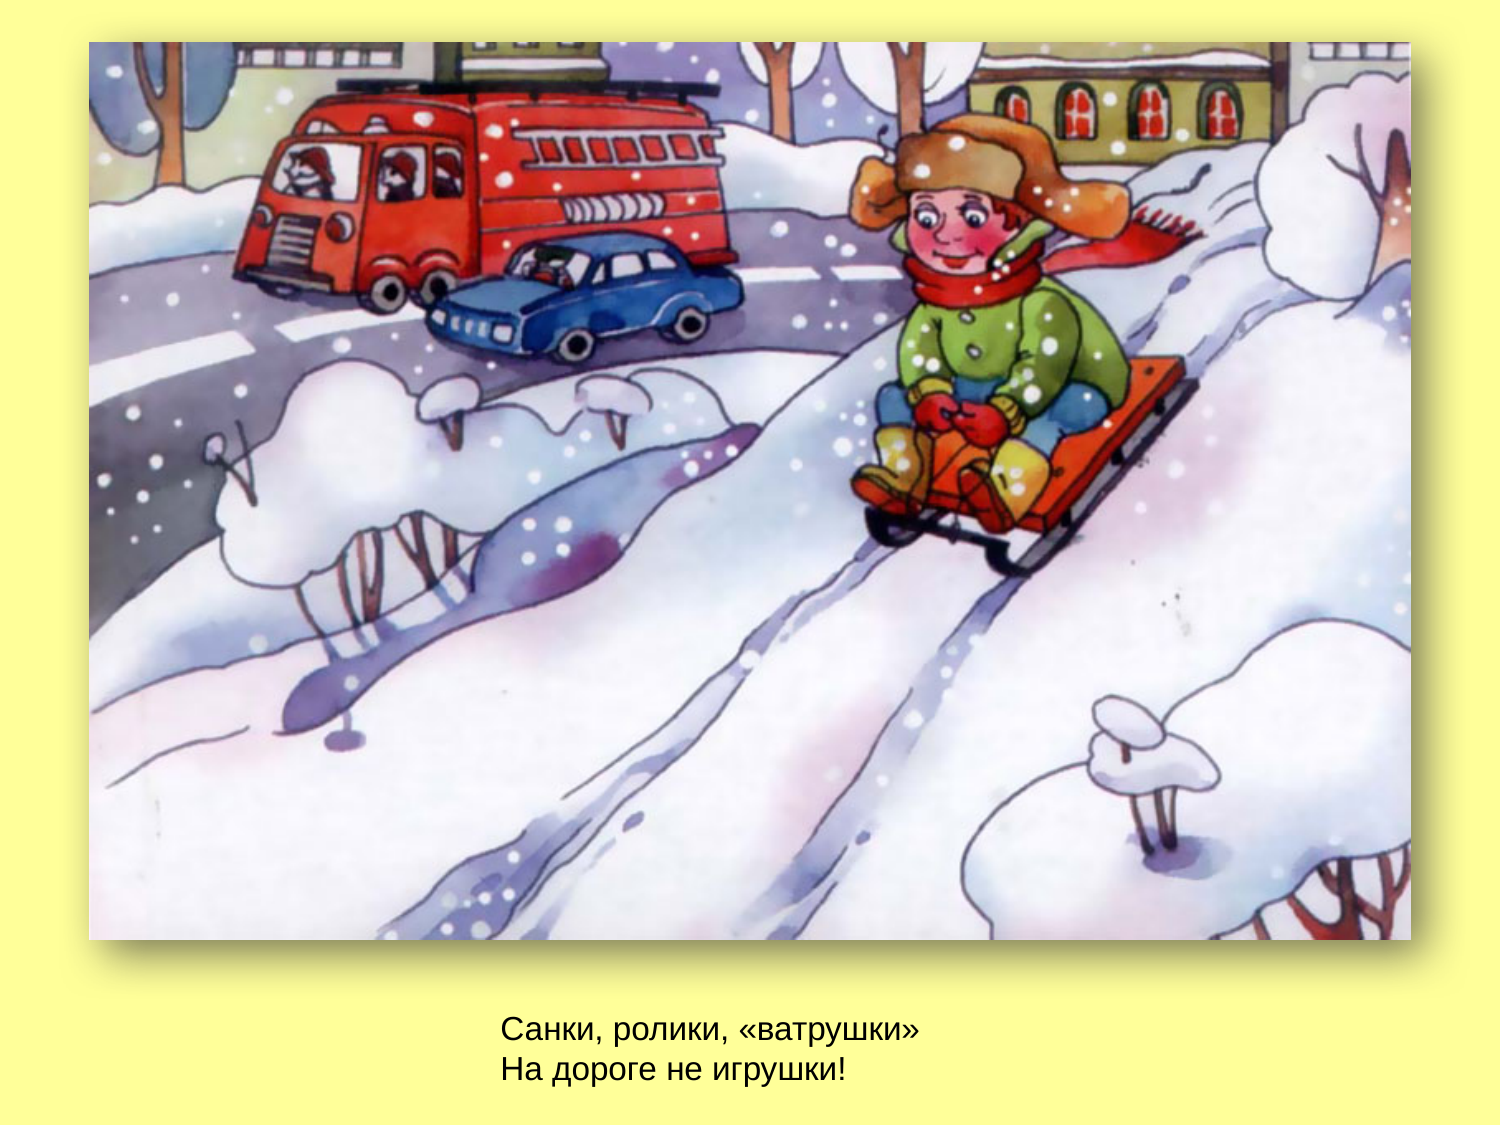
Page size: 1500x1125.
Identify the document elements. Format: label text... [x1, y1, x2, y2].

text_box Санки, ролики, «ватрушки» На дороге не игрушки! [485, 999, 1015, 1095]
picture [89, 42, 1411, 940]
